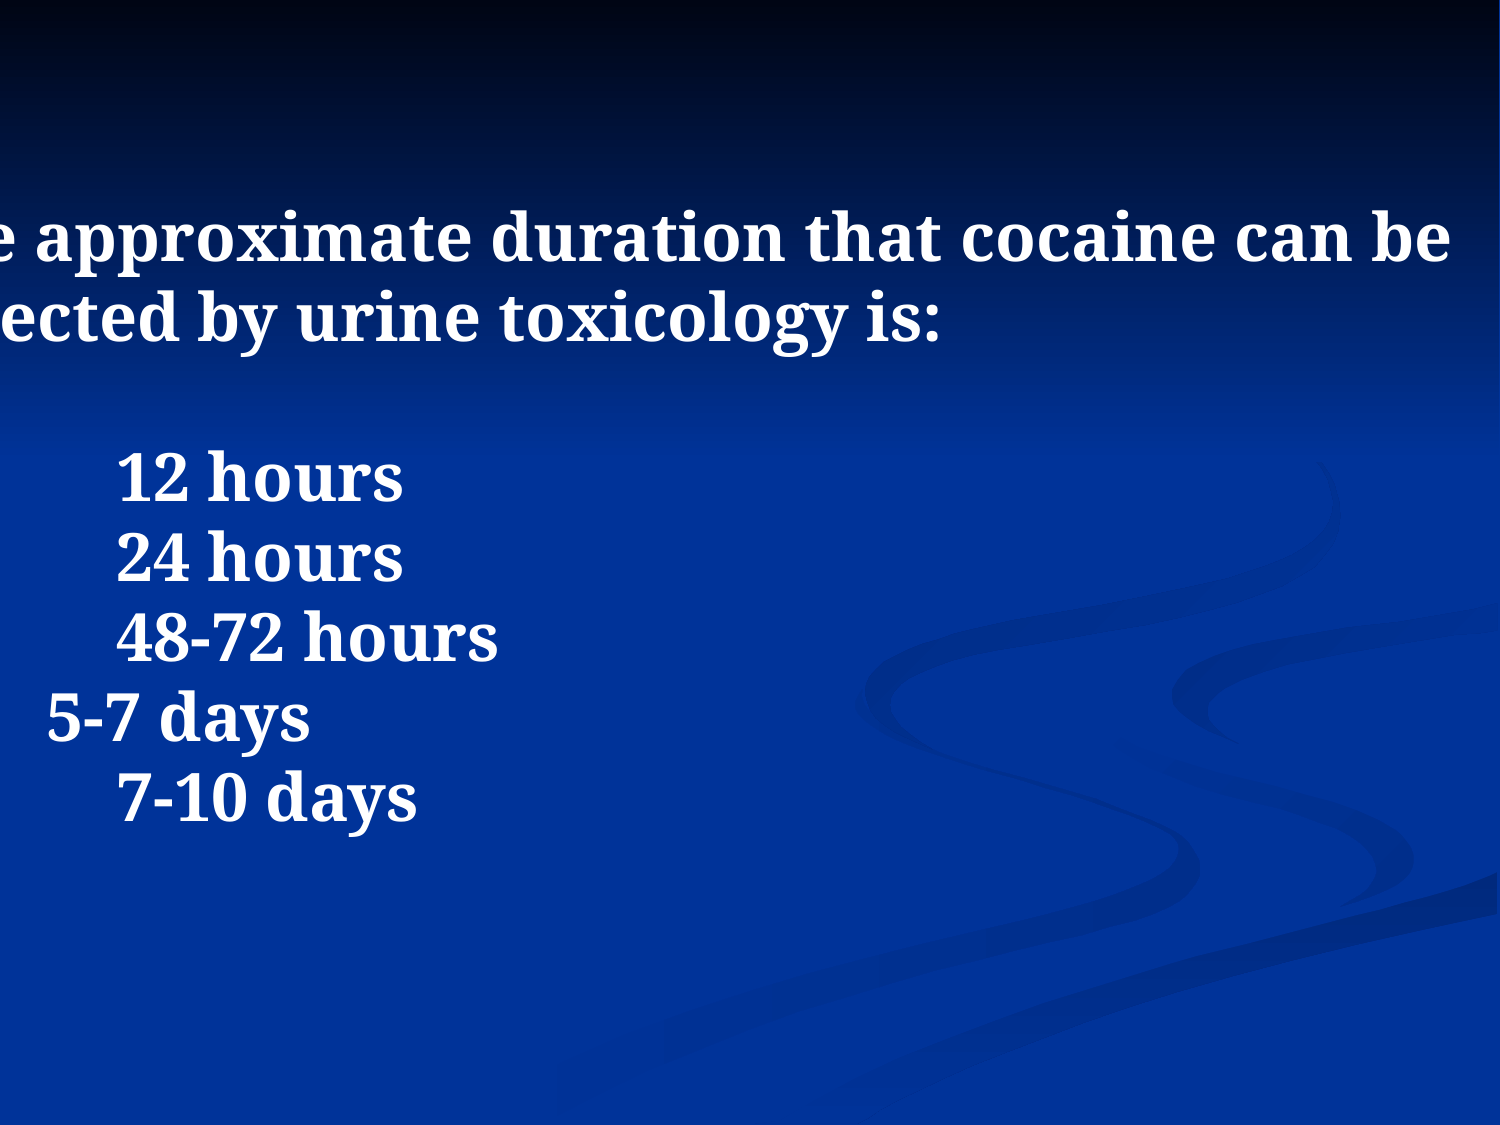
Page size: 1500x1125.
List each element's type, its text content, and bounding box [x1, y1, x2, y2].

text_box The approximate duration that cocaine can be detected by urine toxicology is: A. 12 hours B. 24 hours *C. 48-72 hours D. 5-7 days E. 7-10 days [0, 187, 1500, 842]
